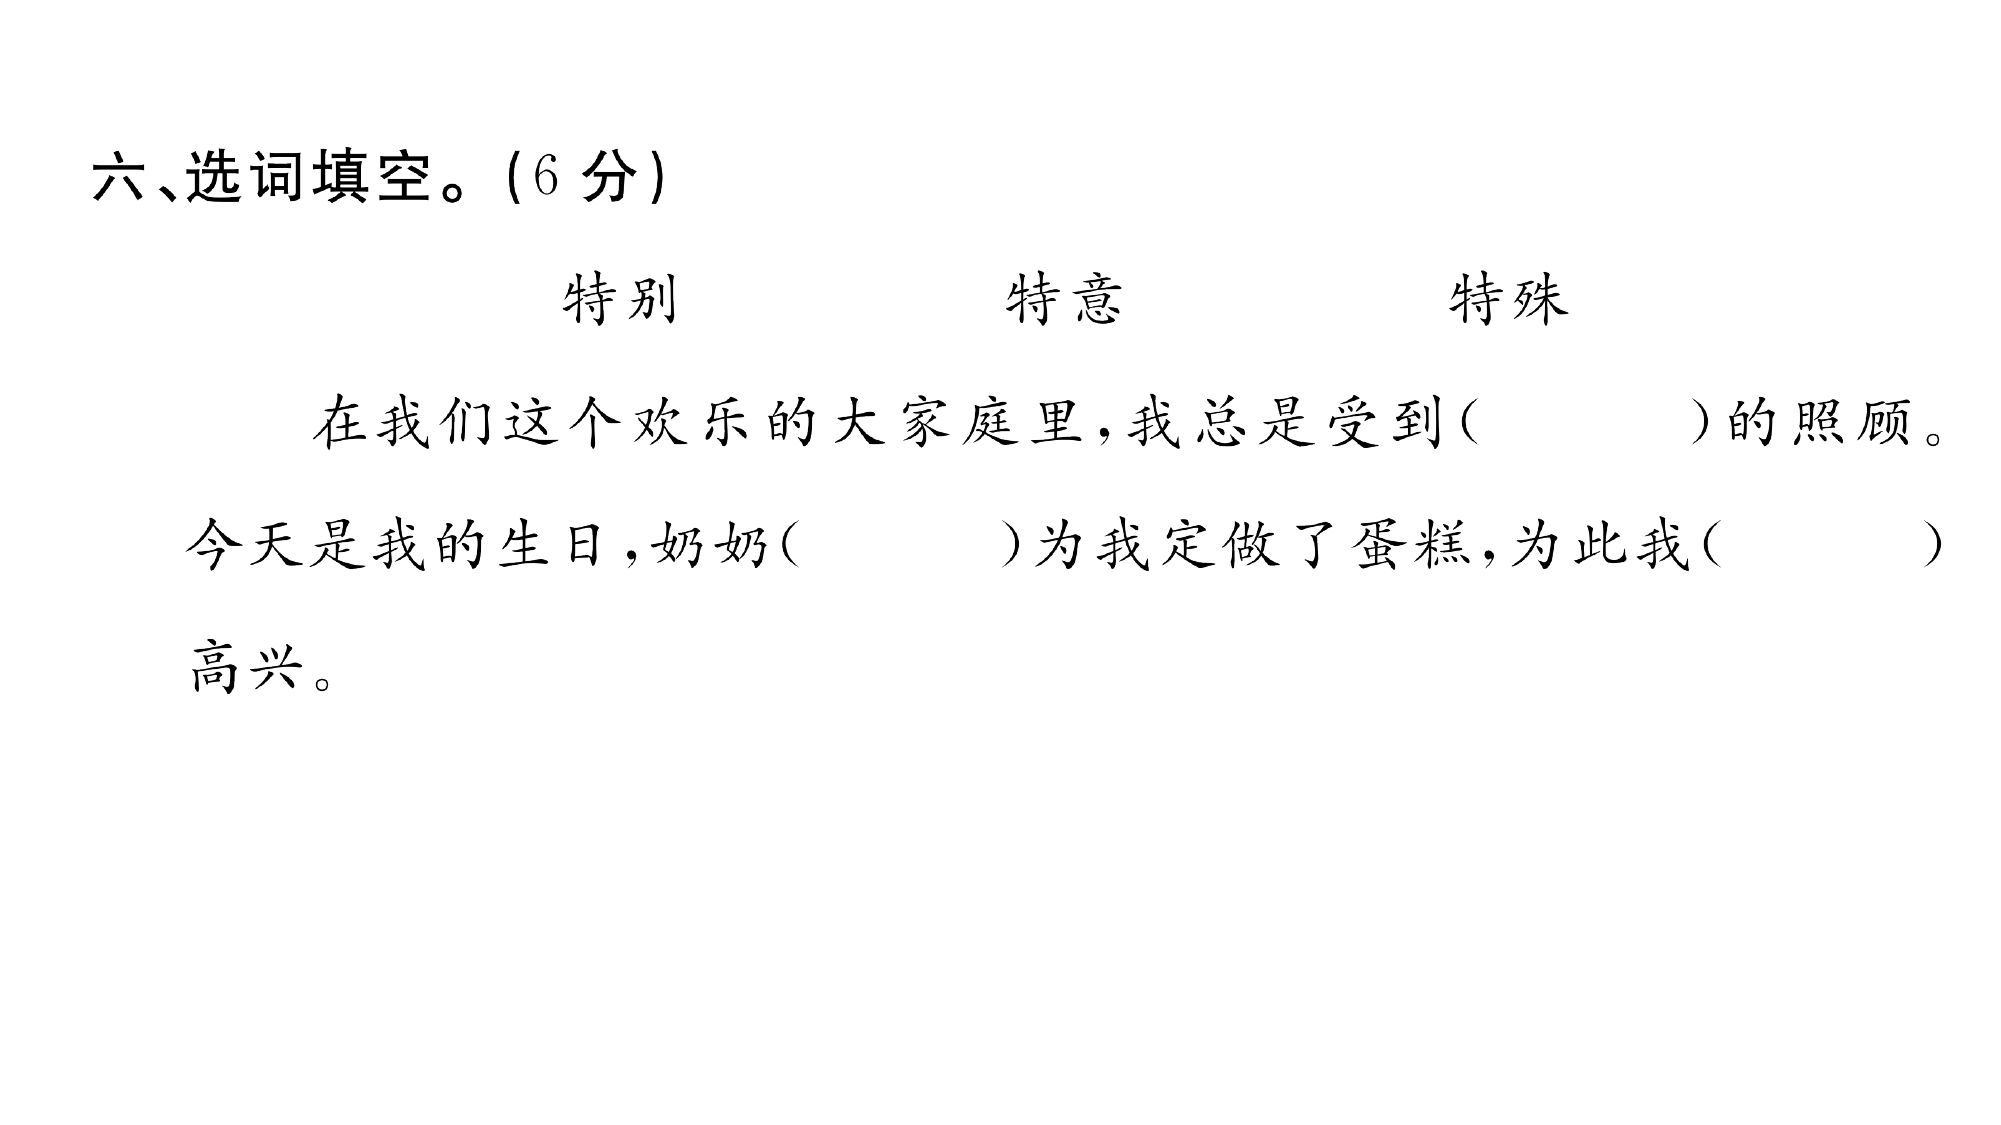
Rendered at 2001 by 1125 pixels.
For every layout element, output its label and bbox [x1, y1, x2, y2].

picture [88, 118, 1979, 745]
